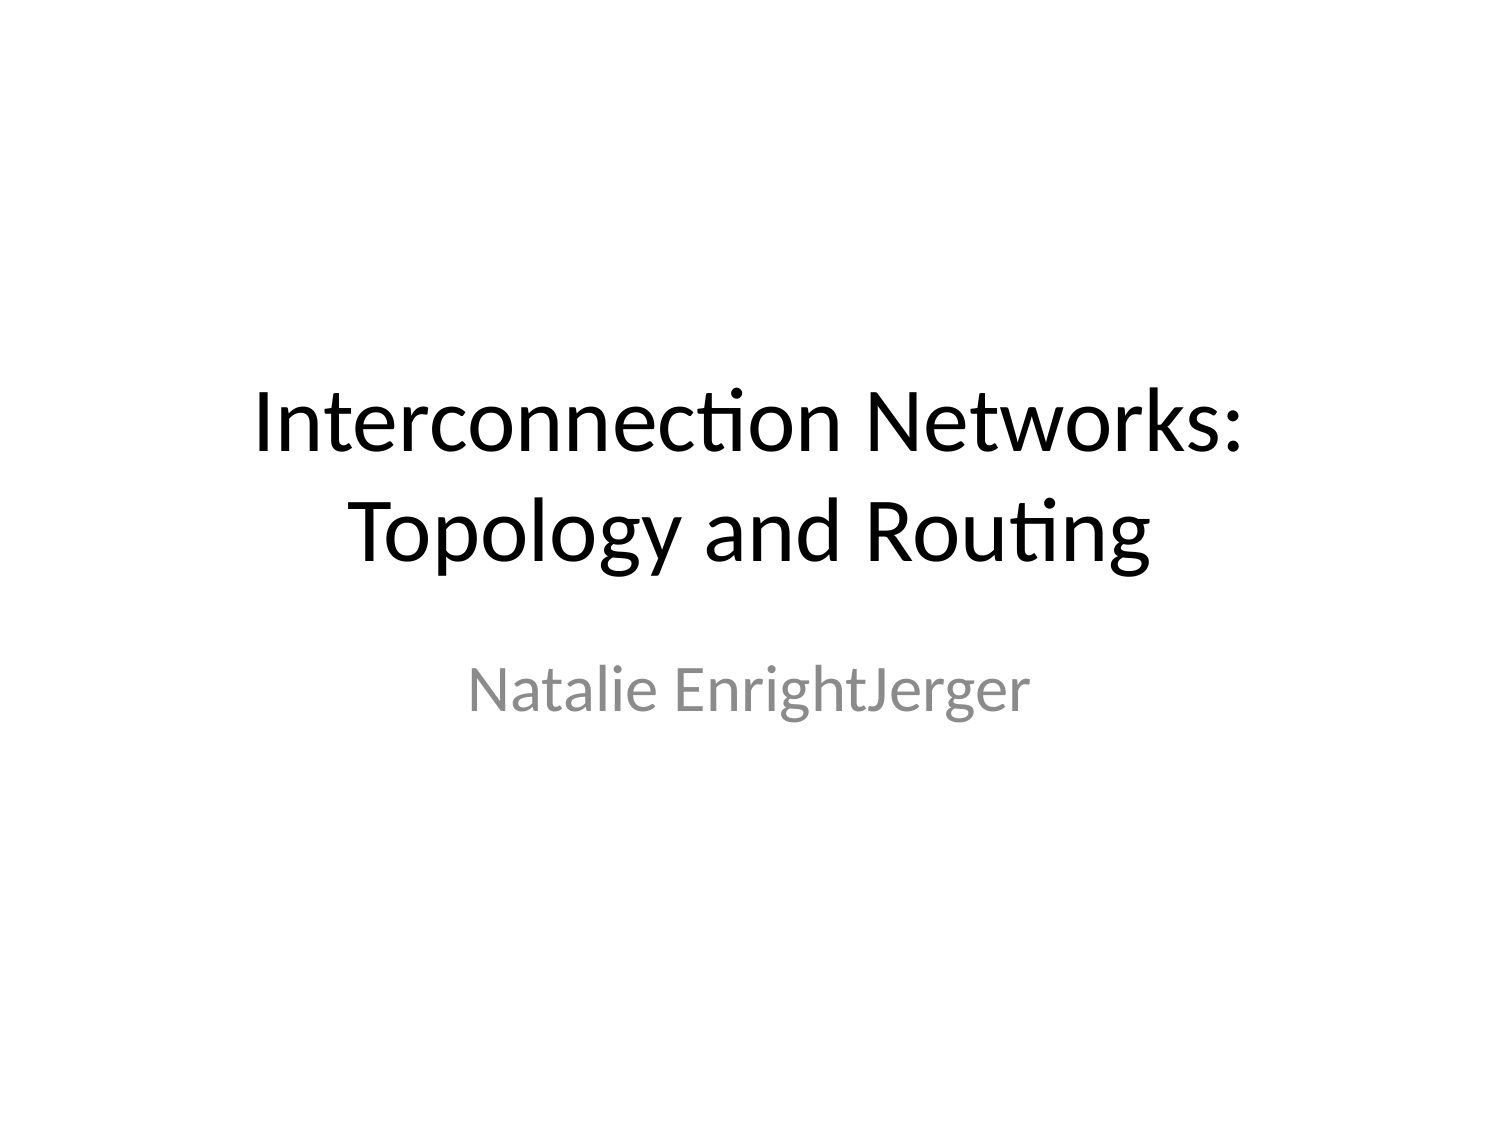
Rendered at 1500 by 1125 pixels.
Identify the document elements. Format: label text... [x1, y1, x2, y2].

title Interconnection Networks: Topology and Routing [112, 349, 1388, 591]
subtitle Natalie EnrightJerger [225, 637, 1275, 925]
